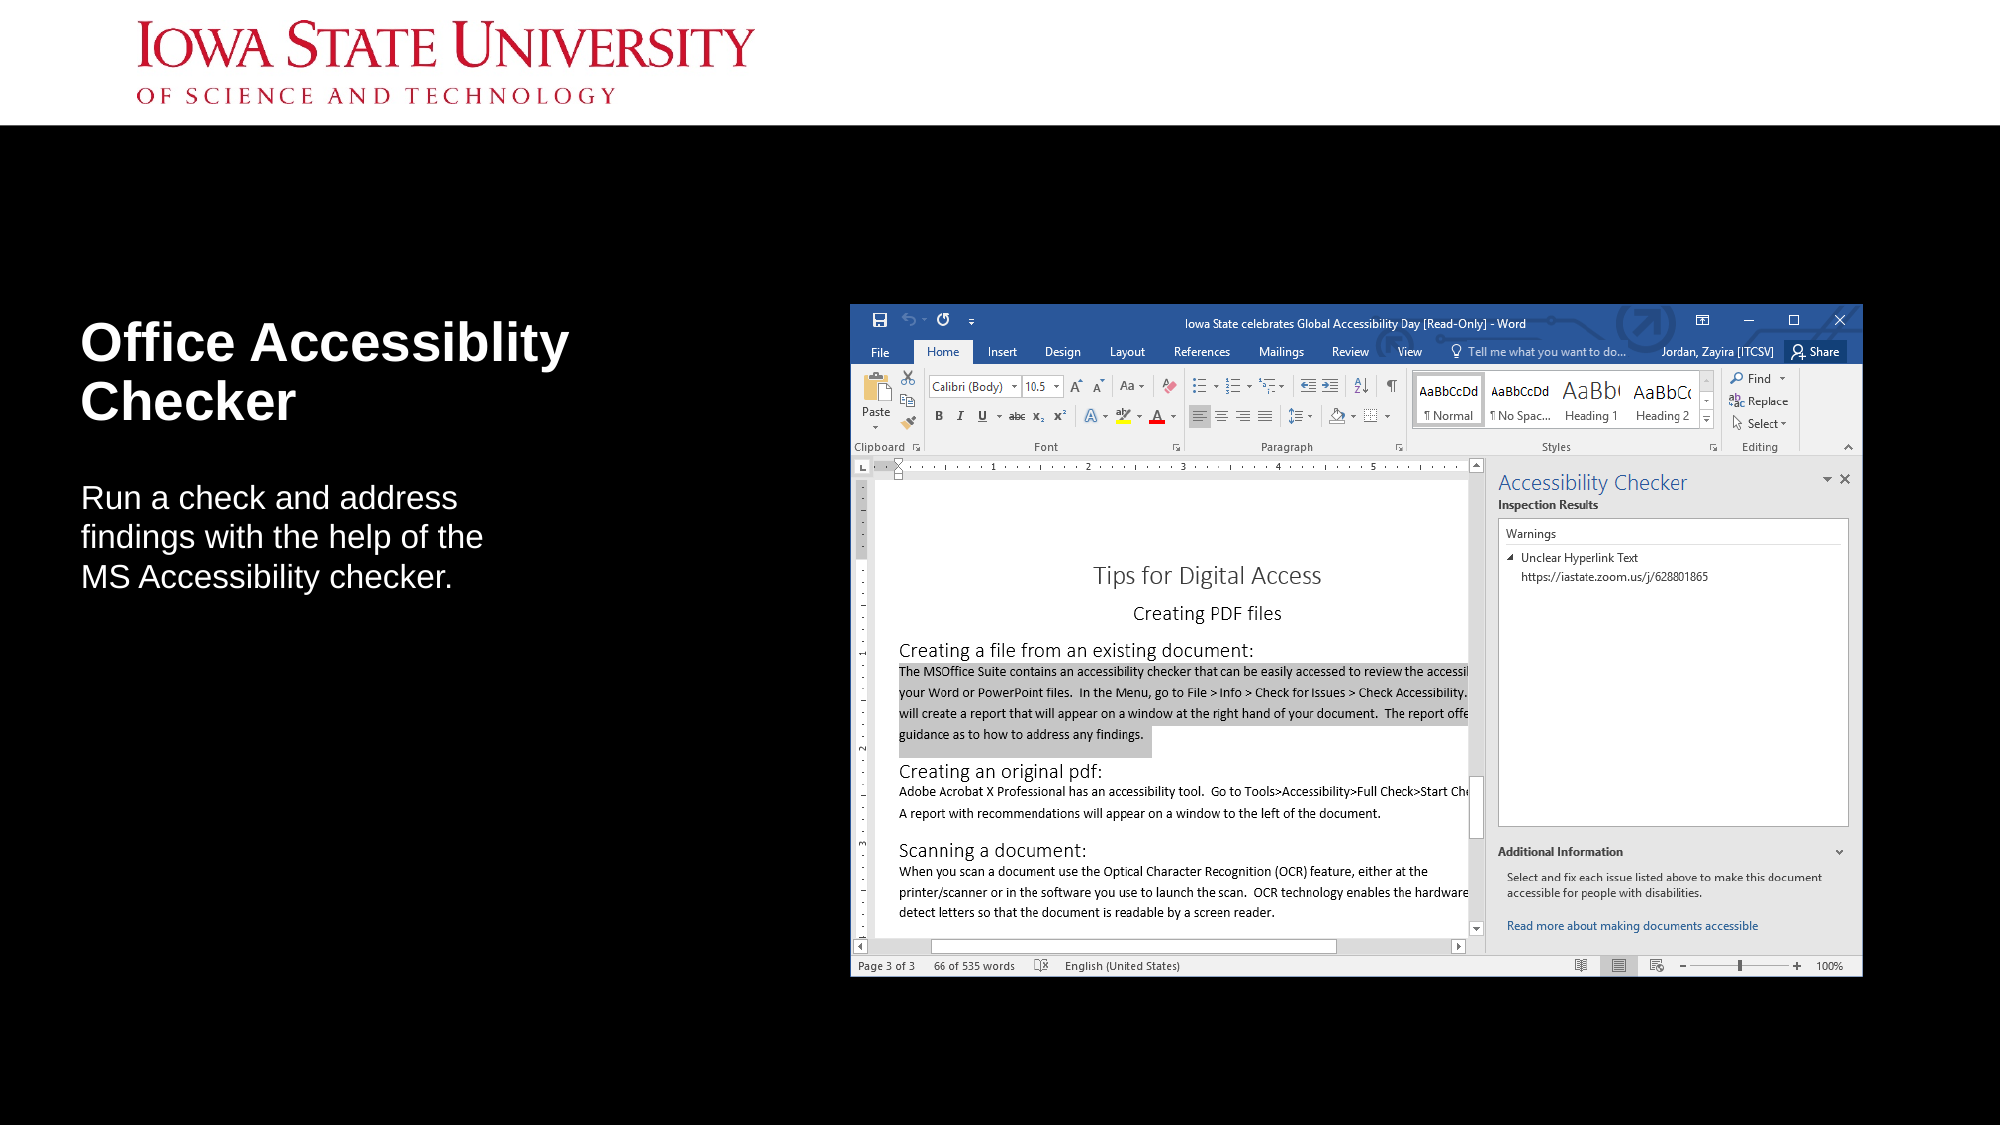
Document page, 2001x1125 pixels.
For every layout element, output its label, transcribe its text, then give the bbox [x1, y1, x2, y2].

list Run a check and address findings with the help of the MS Accessibility checker. [65, 506, 547, 963]
picture [137, 20, 755, 104]
text_box Office Accessiblity Checker [65, 304, 711, 506]
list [850, 304, 1863, 977]
